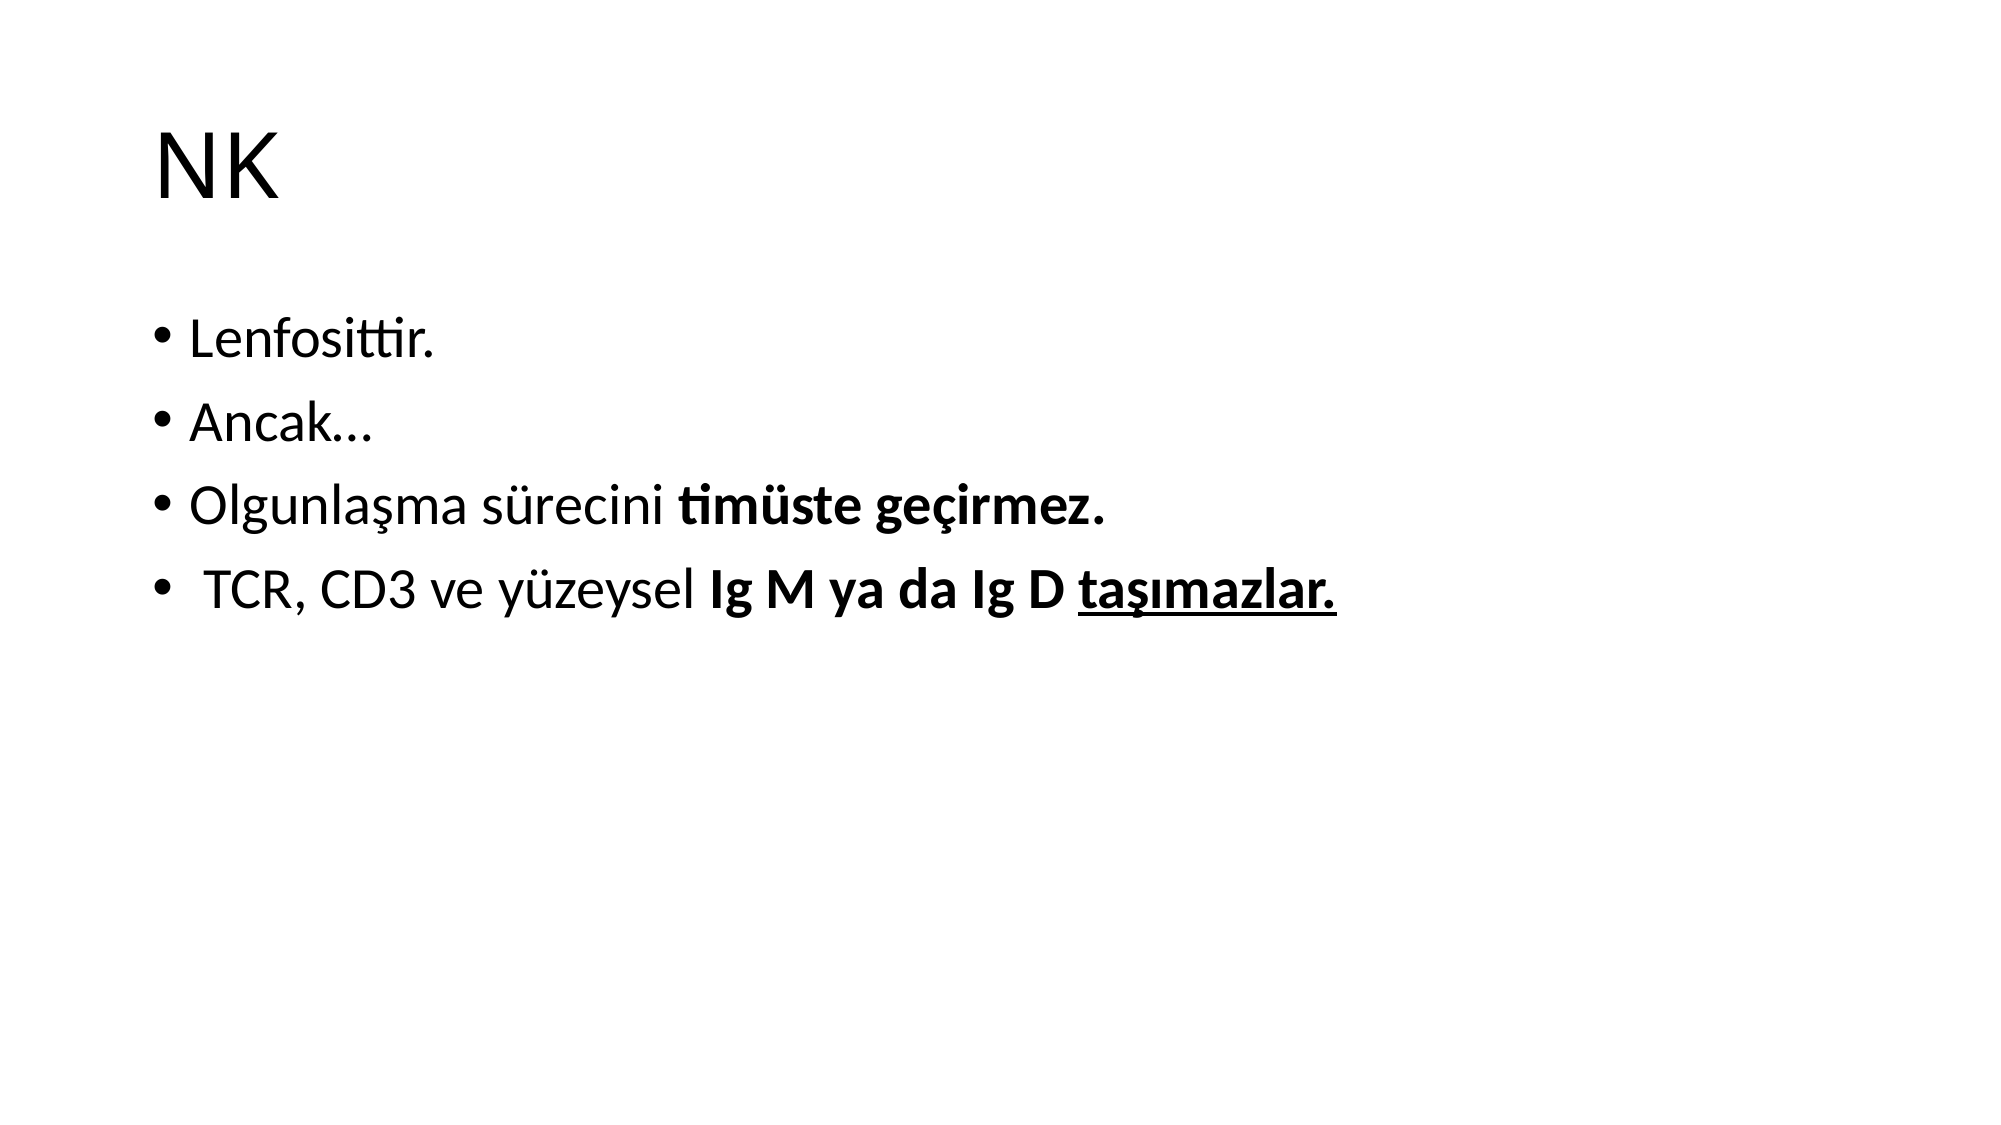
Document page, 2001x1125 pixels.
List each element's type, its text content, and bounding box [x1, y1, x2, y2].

list Lenfosittir. Ancak… Olgunlaşma sürecini timüste geçirmez. TCR, CD3 ve yüzeysel Ig M ya da Ig D taşımazlar. [137, 299, 1863, 1014]
title NK [137, 59, 1863, 278]
